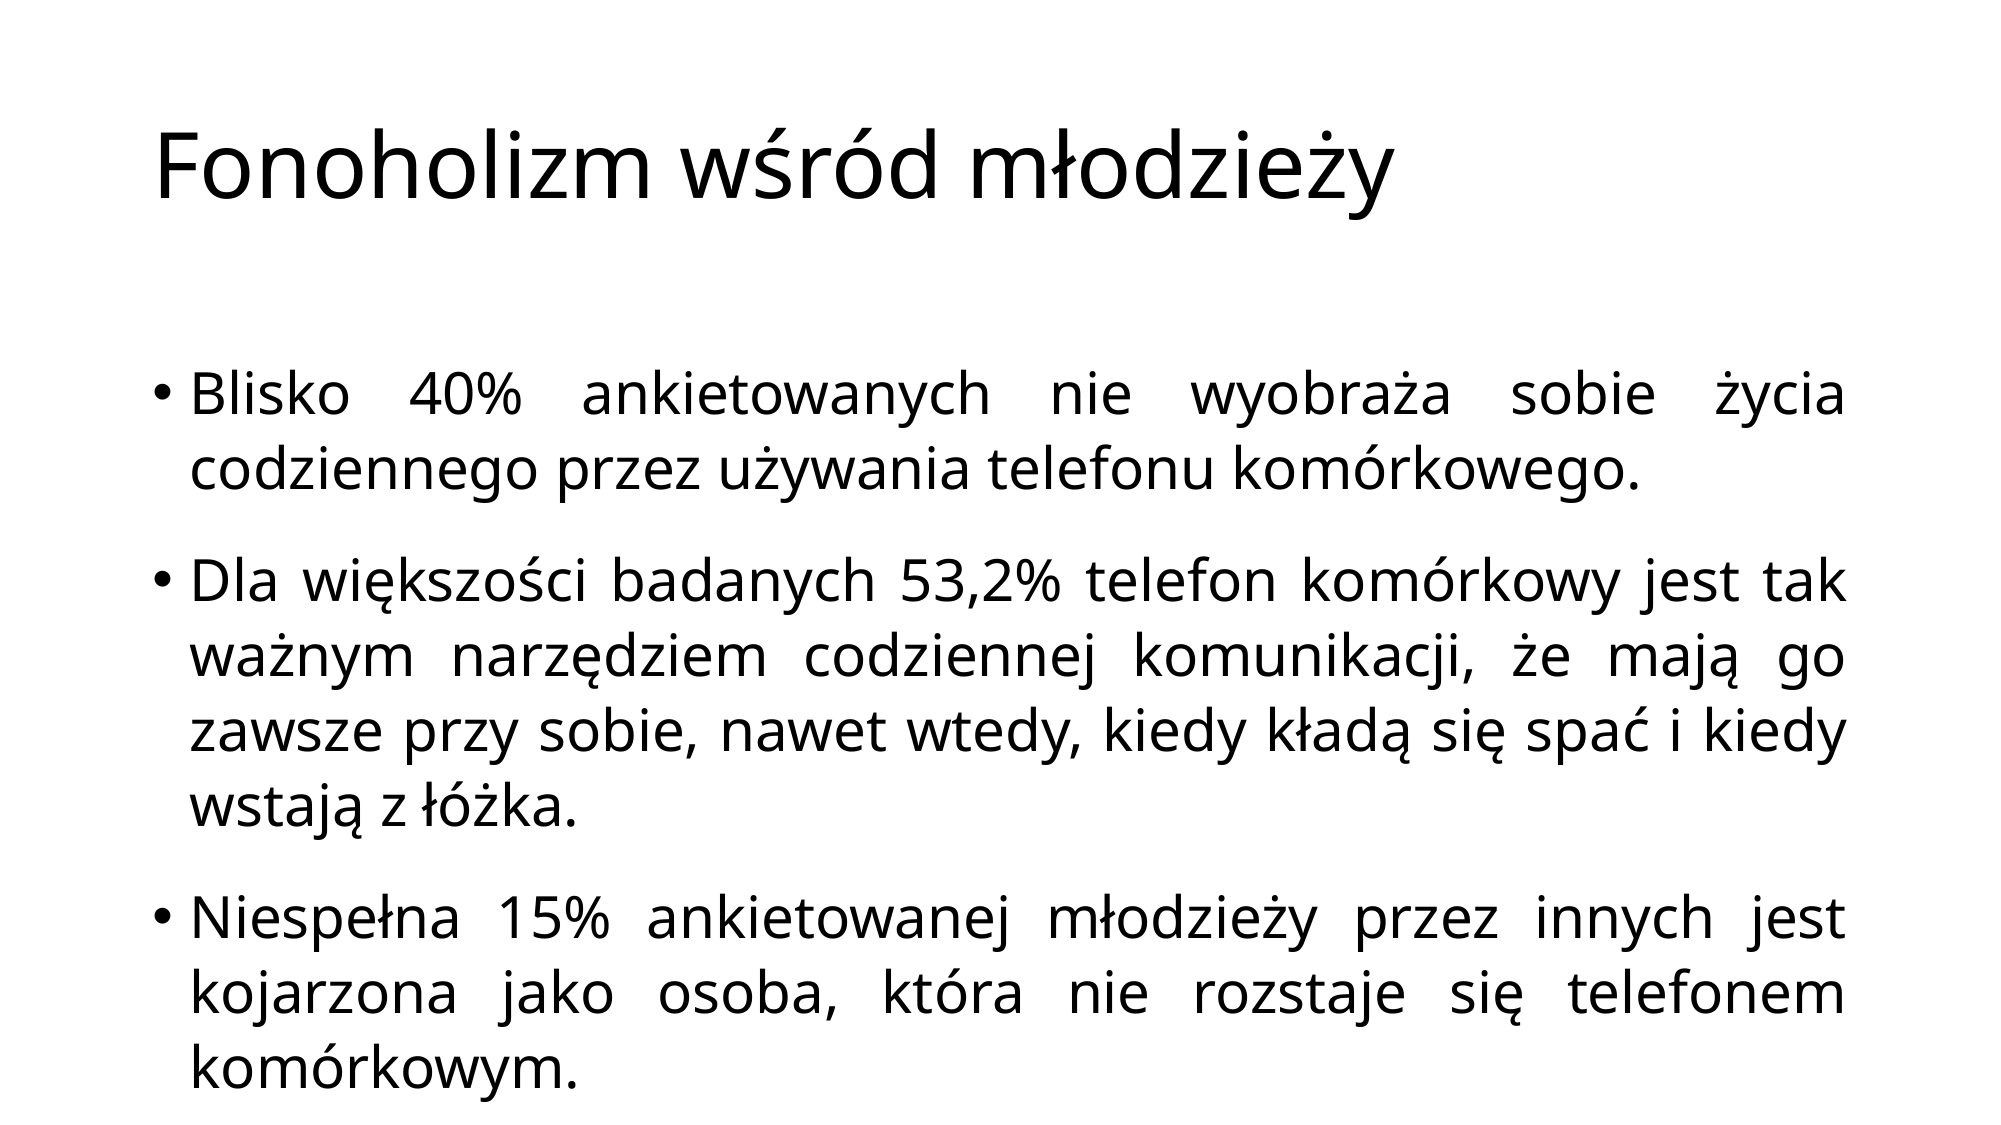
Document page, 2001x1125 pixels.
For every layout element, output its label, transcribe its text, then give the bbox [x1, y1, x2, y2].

title Fonoholizm wśród młodzieży [137, 59, 1863, 278]
list Blisko 40% ankietowanych nie wyobraża sobie życia codziennego przez używania telefonu komórkowego. Dla większości badanych 53,2% telefon komórkowy jest tak ważnym narzędziem codziennej komunikacji, że mają go zawsze przy sobie, nawet wtedy, kiedy kładą się spać i kiedy wstają z łóżka. Niespełna 15% ankietowanej młodzieży przez innych jest kojarzona jako osoba, która nie rozstaje się telefonem komórkowym. [137, 344, 1863, 1014]
